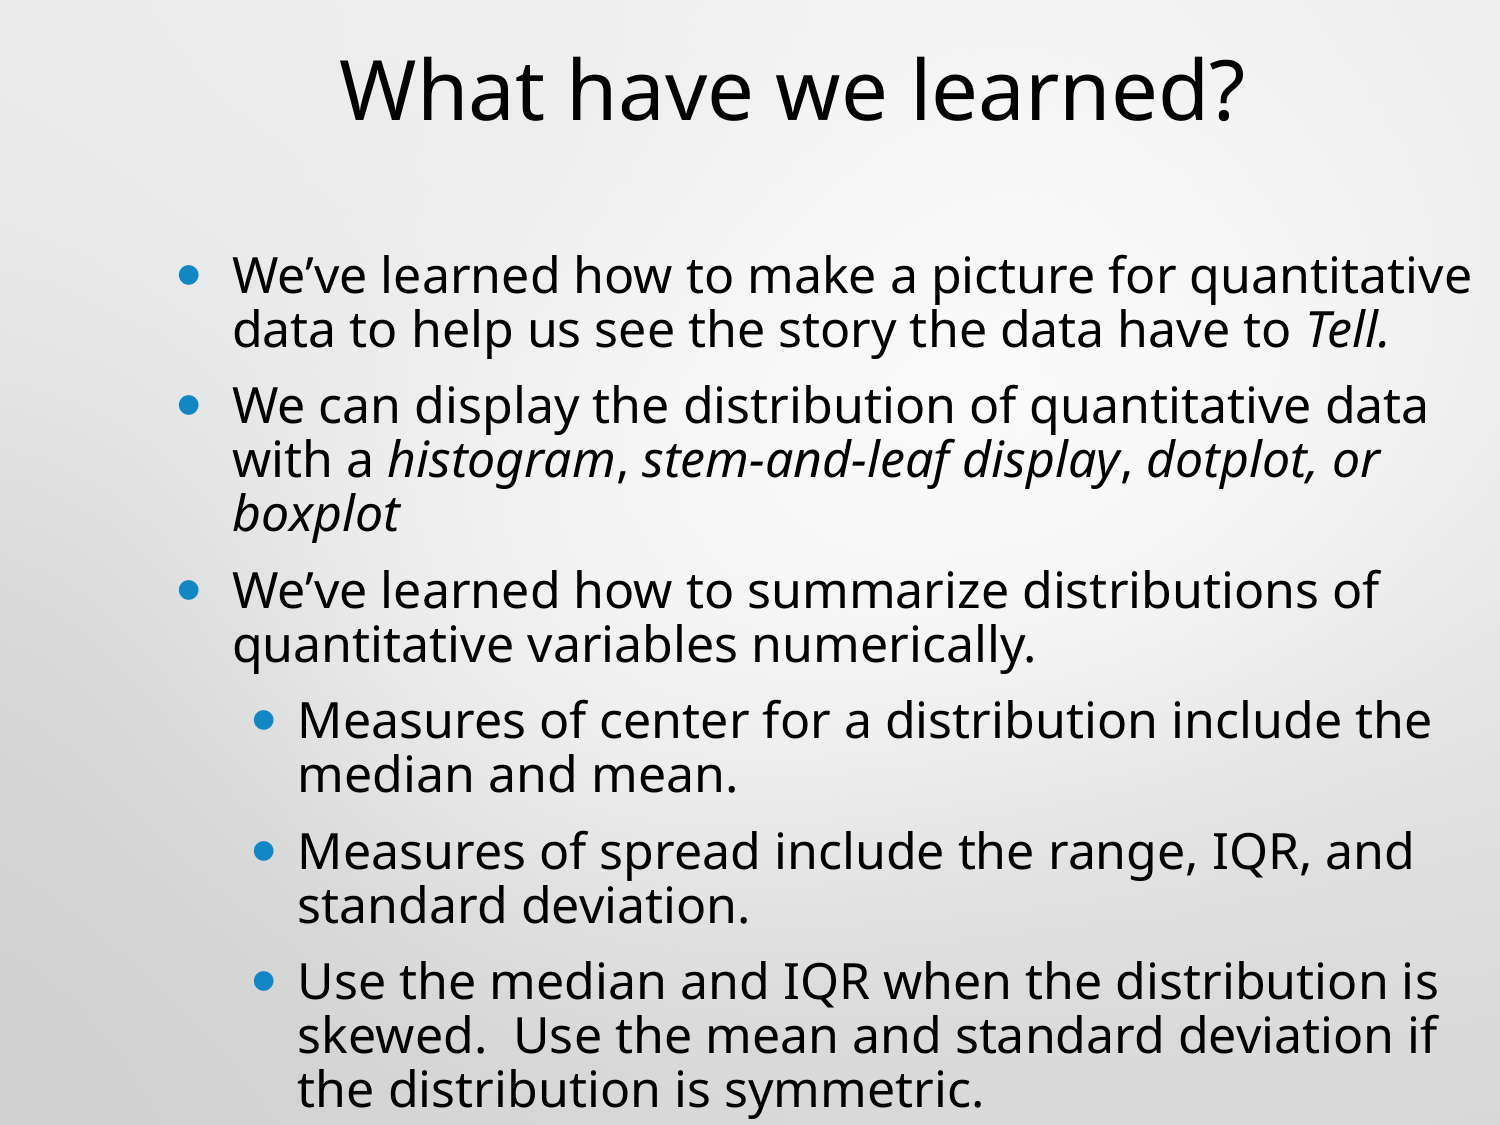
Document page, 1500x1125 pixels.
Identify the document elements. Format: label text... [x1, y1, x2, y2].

list We’ve learned how to make a picture for quantitative data to help us see the story the data have to Tell. We can display the distribution of quantitative data with a histogram, stem-and-leaf display, dotplot, or boxplot We’ve learned how to summarize distributions of quantitative variables numerically. Measures of center for a distribution include the median and mean. Measures of spread include the range, IQR, and standard deviation. Use the median and IQR when the distribution is skewed. Use the mean and standard deviation if the distribution is symmetric. [161, 221, 1500, 1125]
title What have we learned? [161, 0, 1425, 221]
